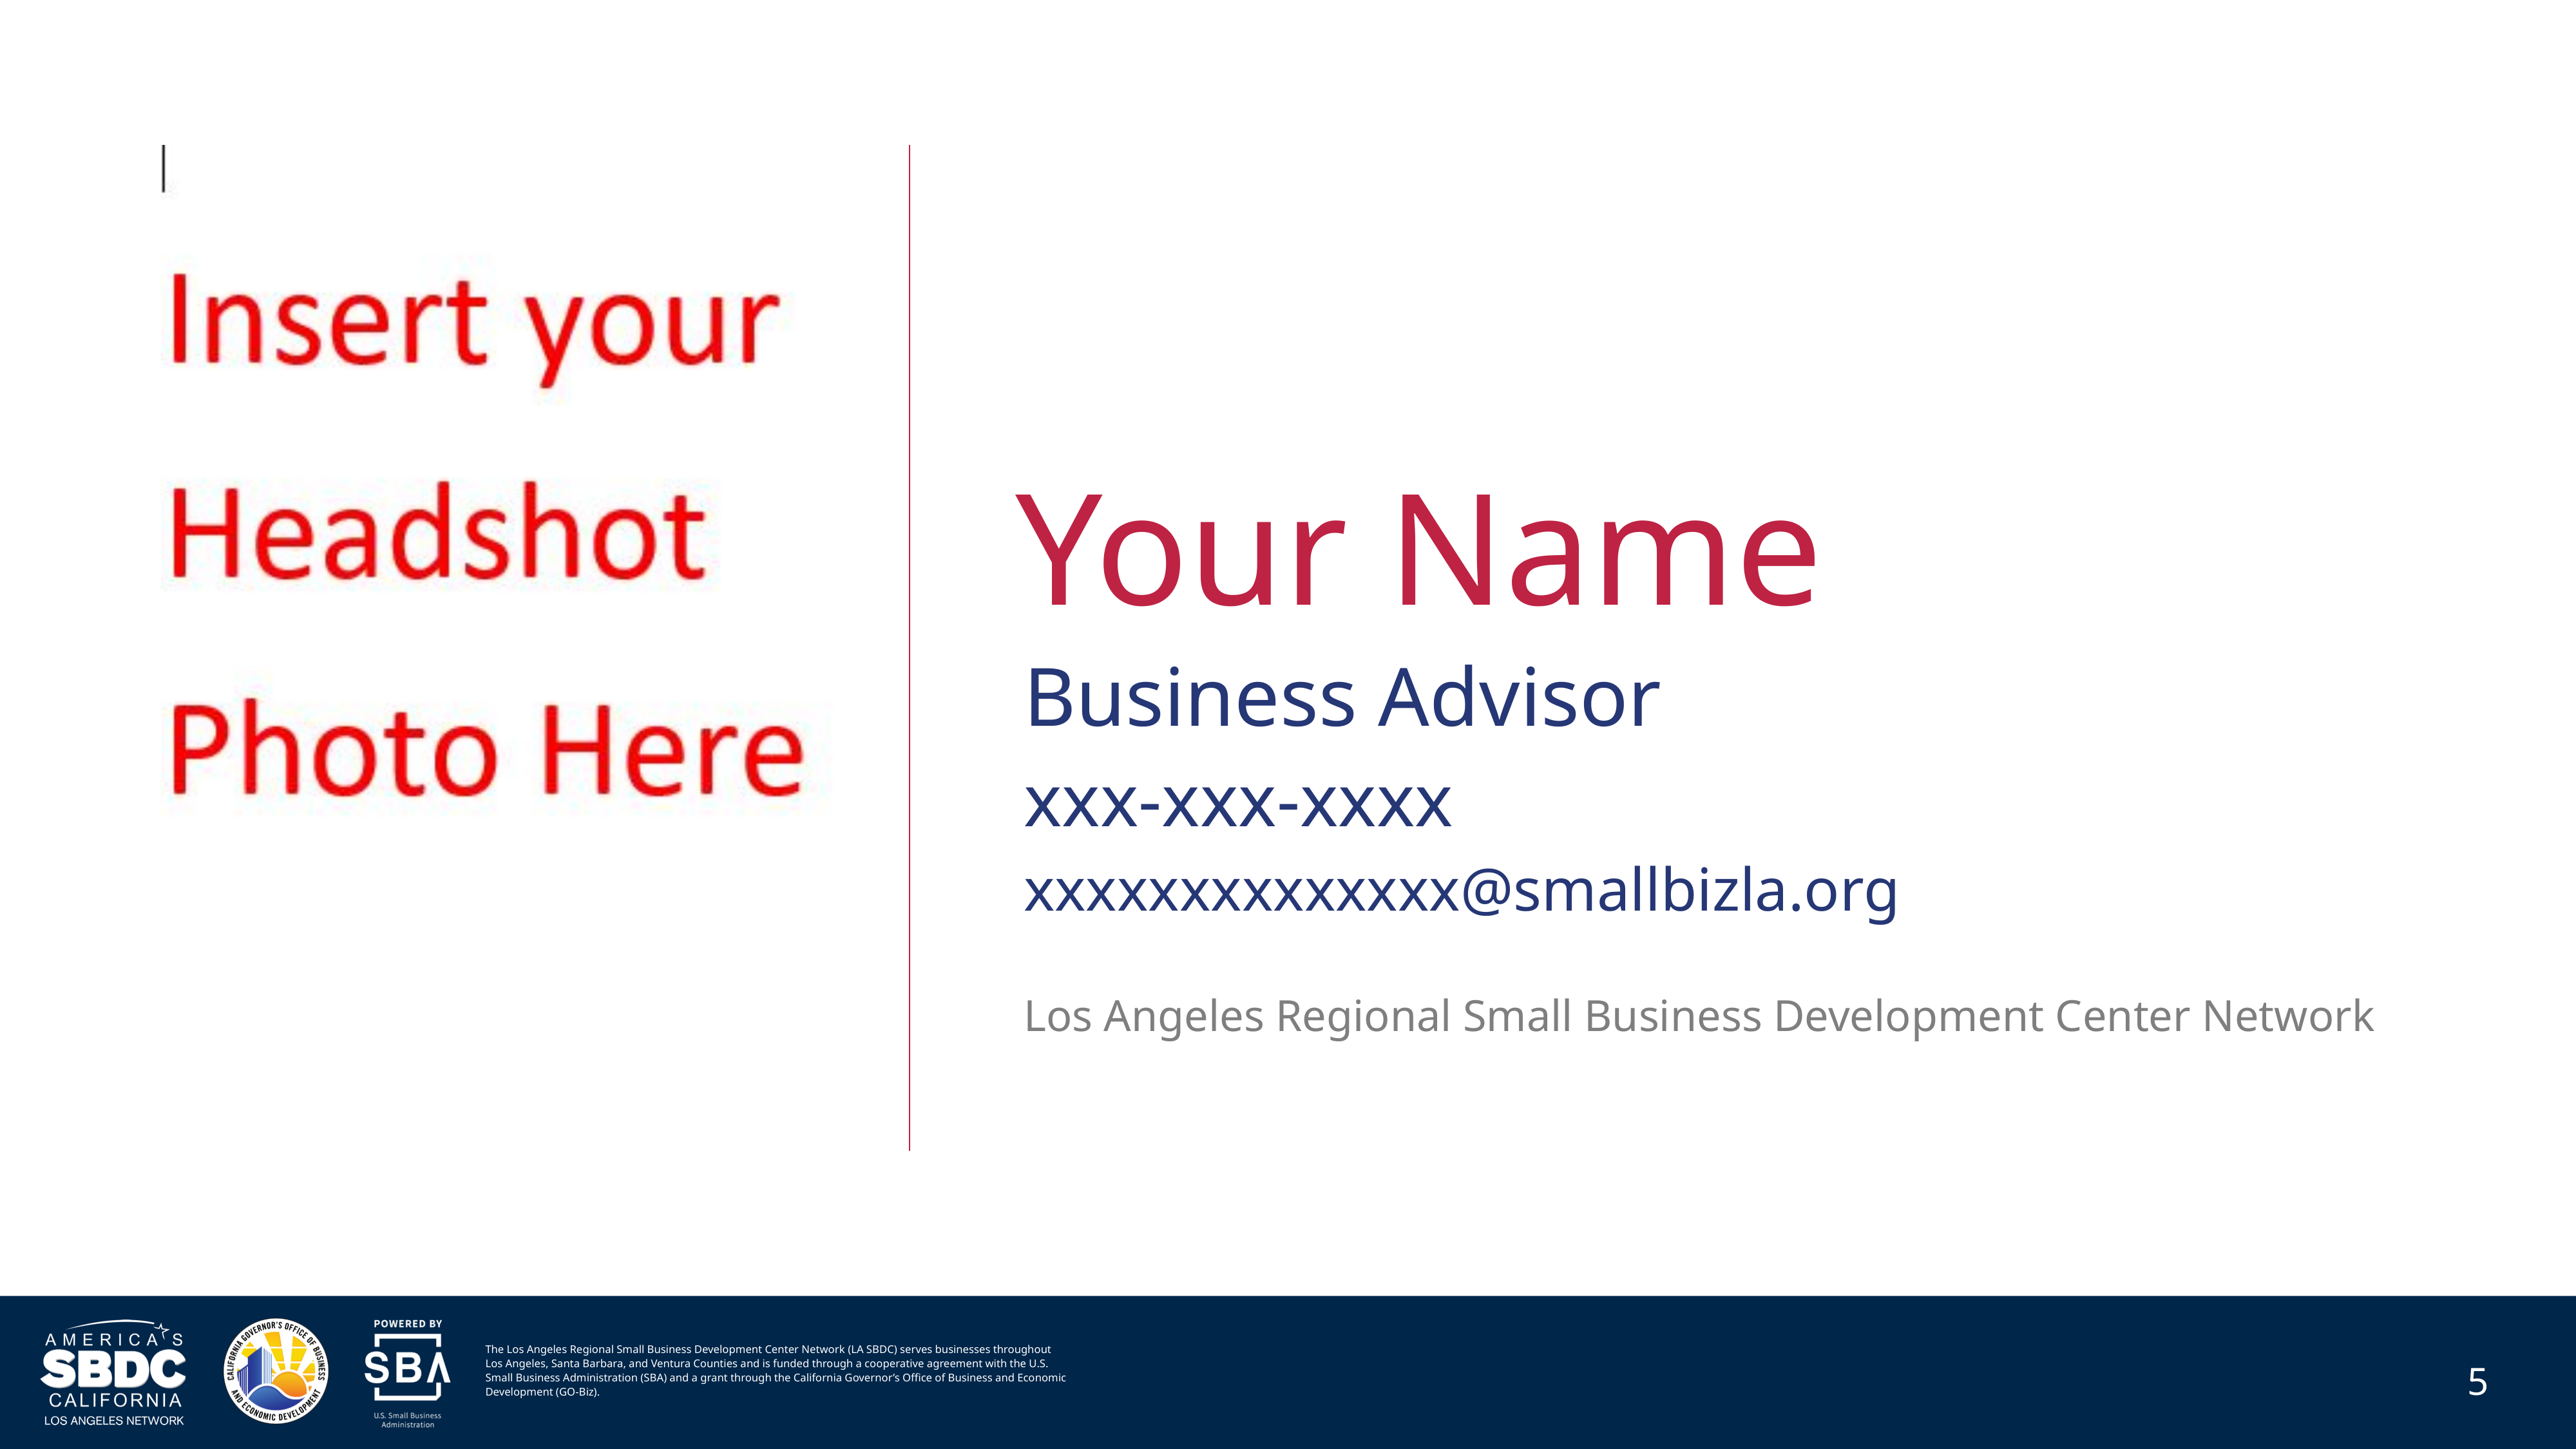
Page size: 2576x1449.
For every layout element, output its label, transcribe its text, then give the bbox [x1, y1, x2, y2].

list Your Name [1006, 467, 2423, 612]
picture [365, 1320, 451, 1428]
slide_number 5 [2390, 1352, 2499, 1449]
picture [160, 144, 854, 1151]
list Los Angeles Regional Small Business Development Center Network [1014, 958, 2432, 1151]
picture [222, 1317, 330, 1425]
list Business Advisor xxx-xxx-xxxx xxxxxxxxxxxxxx@smallbizla.org [1014, 652, 2432, 958]
picture [40, 1320, 187, 1425]
